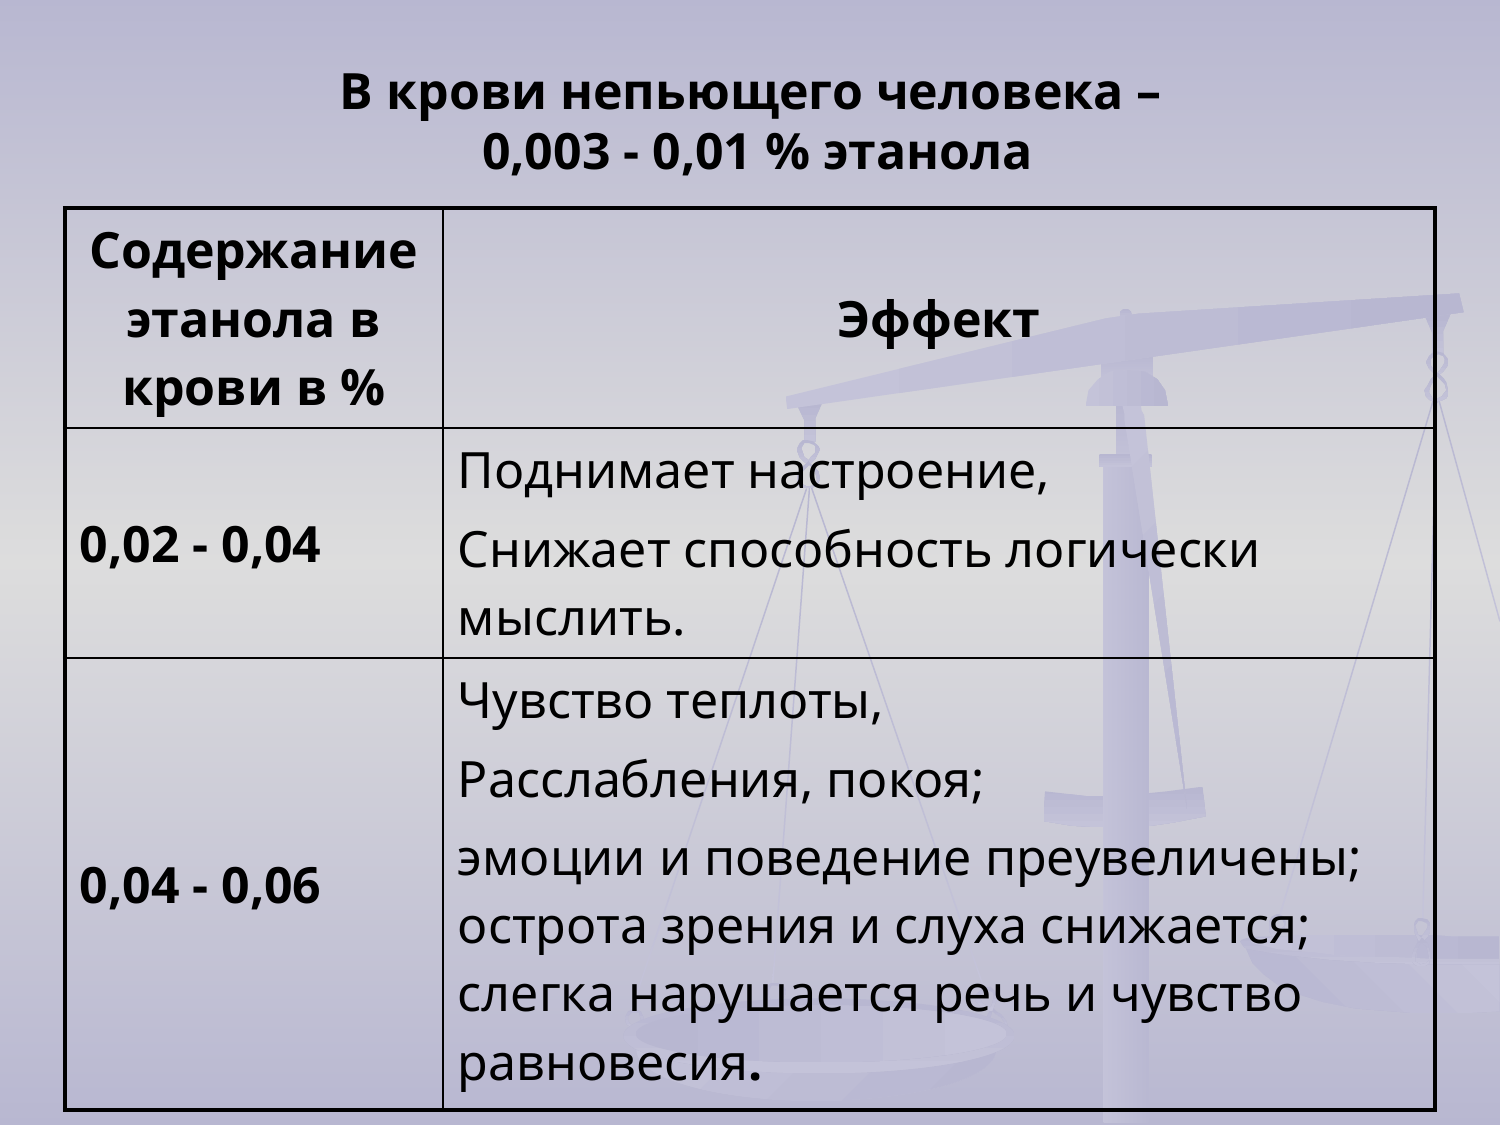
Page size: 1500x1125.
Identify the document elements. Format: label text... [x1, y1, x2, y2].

table_cell Поднимает настроение, Снижает способность логически мыслить. [444, 429, 1433, 657]
table_header Эффект [444, 210, 1433, 427]
table_header Содержание этанола в крови в % [67, 210, 442, 427]
table_cell 0,02 - 0,04 [67, 429, 442, 657]
table_cell Чувство теплоты, Расслабления, покоя; эмоции и поведение преувеличены; острота зрения и слуха снижается; слегка нарушается речь и чувство равновесия. [444, 659, 1433, 1108]
table_cell 0,04 - 0,06 [67, 659, 442, 1108]
title В крови непьющего человека – 0,003 - 0,01 % этанола [77, 57, 1425, 181]
